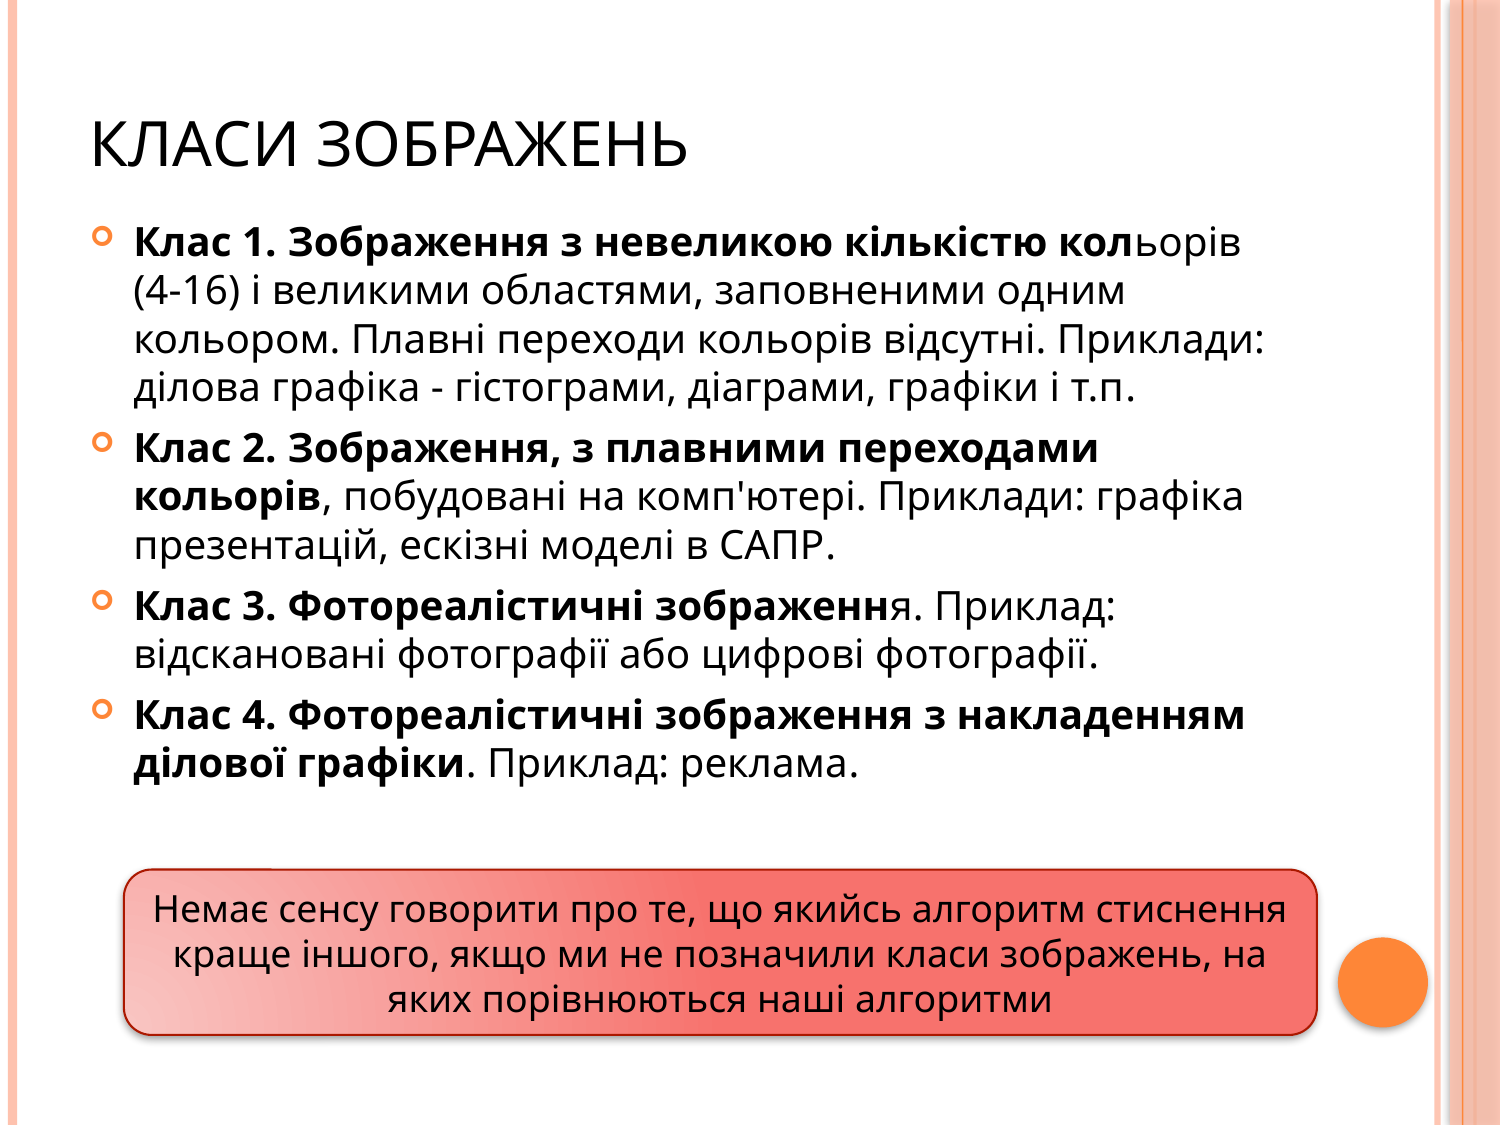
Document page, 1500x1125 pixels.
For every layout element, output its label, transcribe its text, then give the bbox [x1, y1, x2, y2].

list Клас 1. Зображення з невеликою кількістю кольорів (4-16) і великими областями, заповненими одним кольором. Плавні переходи кольорів відсутні. Приклади: ділова графіка - гістограми, діаграми, графіки і т.п. Клас 2. Зображення, з плавними переходами кольорів, побудовані на комп'ютері. Приклади: графіка презентацій, ескізні моделі в САПР. Клас 3. Фотореалістичні зображення. Приклад: відскановані фотографії або цифрові фотографії. Клас 4. Фотореалістичні зображення з накладенням ділової графіки. Приклад: реклама. [75, 208, 1300, 832]
title Класи зображень [75, 45, 1300, 188]
text_box Немає сенсу говорити про те, що якийсь алгоритм стиснення краще іншого, якщо ми не позначили класи зображень, на яких порівнюються наші алгоритми [122, 868, 1318, 1036]
